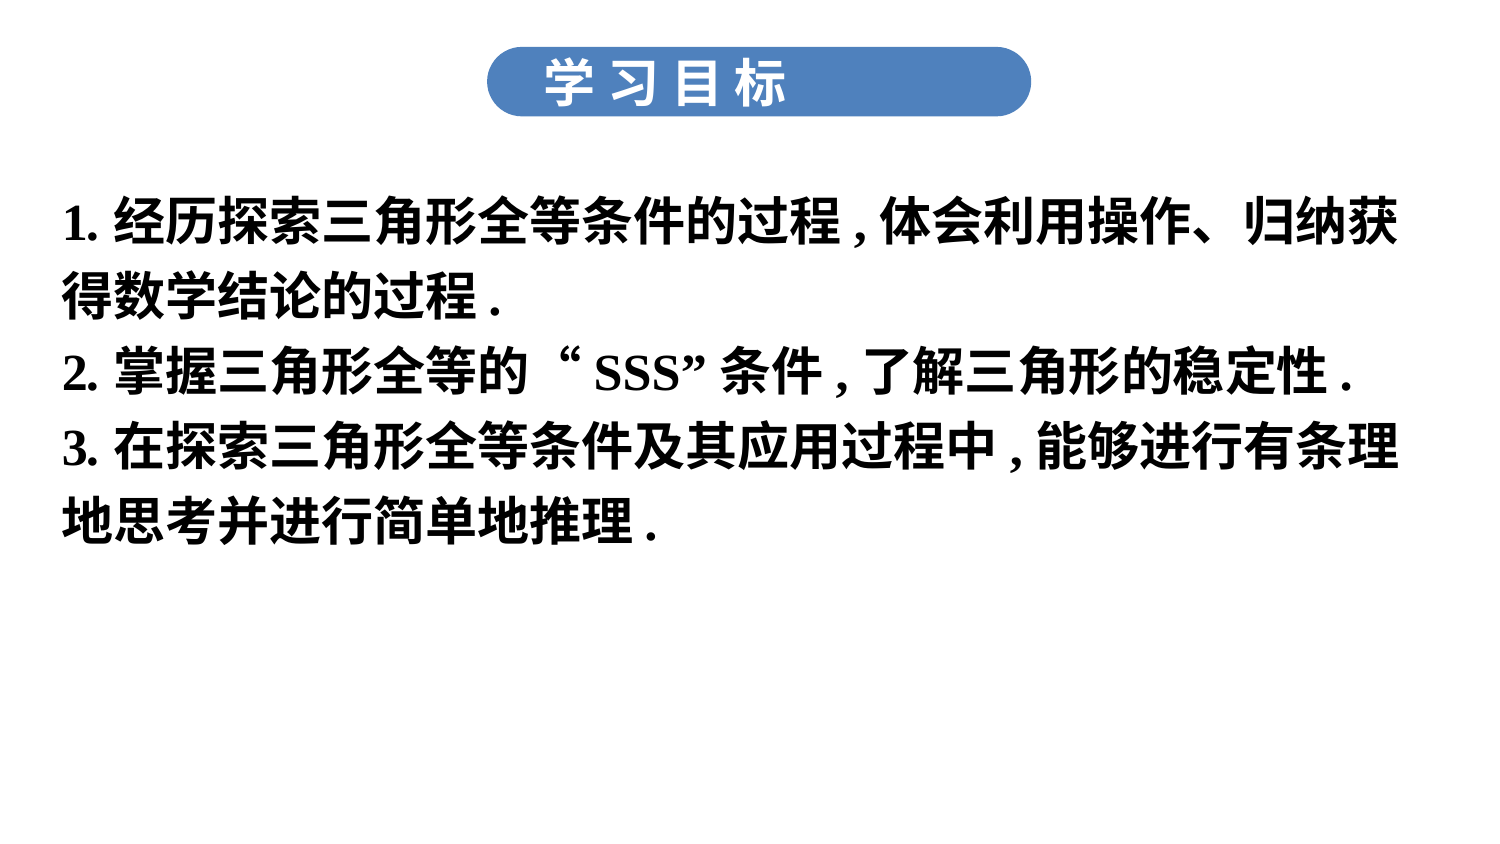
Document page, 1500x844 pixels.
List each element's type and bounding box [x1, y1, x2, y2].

text_box [46, 46, 1455, 563]
